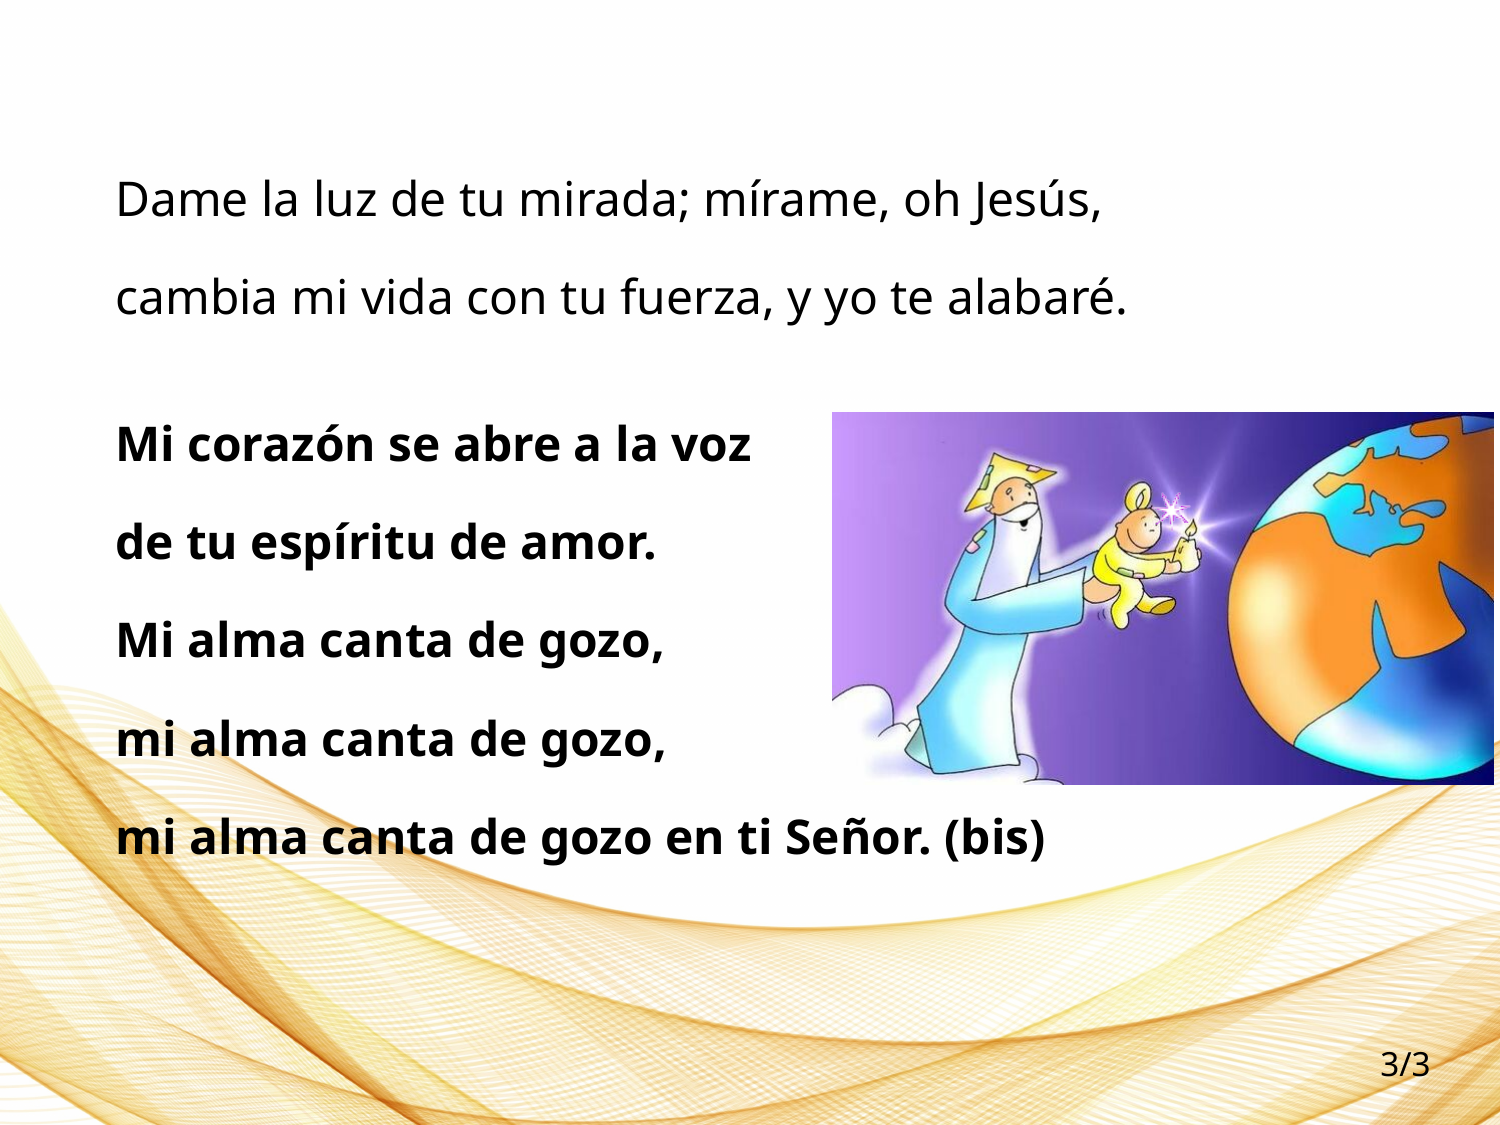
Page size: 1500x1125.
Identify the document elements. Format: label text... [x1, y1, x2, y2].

list Dame la luz de tu mirada; mírame, oh Jesús, cambia mi vida con tu fuerza, y yo te alabaré. Mi corazón se abre a la voz de tu espíritu de amor. Mi alma canta de gozo, mi alma canta de gozo, mi alma canta de gozo en ti Señor. (bis) [100, 132, 1394, 976]
picture [0, 0, 1500, 1125]
text_box 3/3 [1365, 1035, 1446, 1091]
